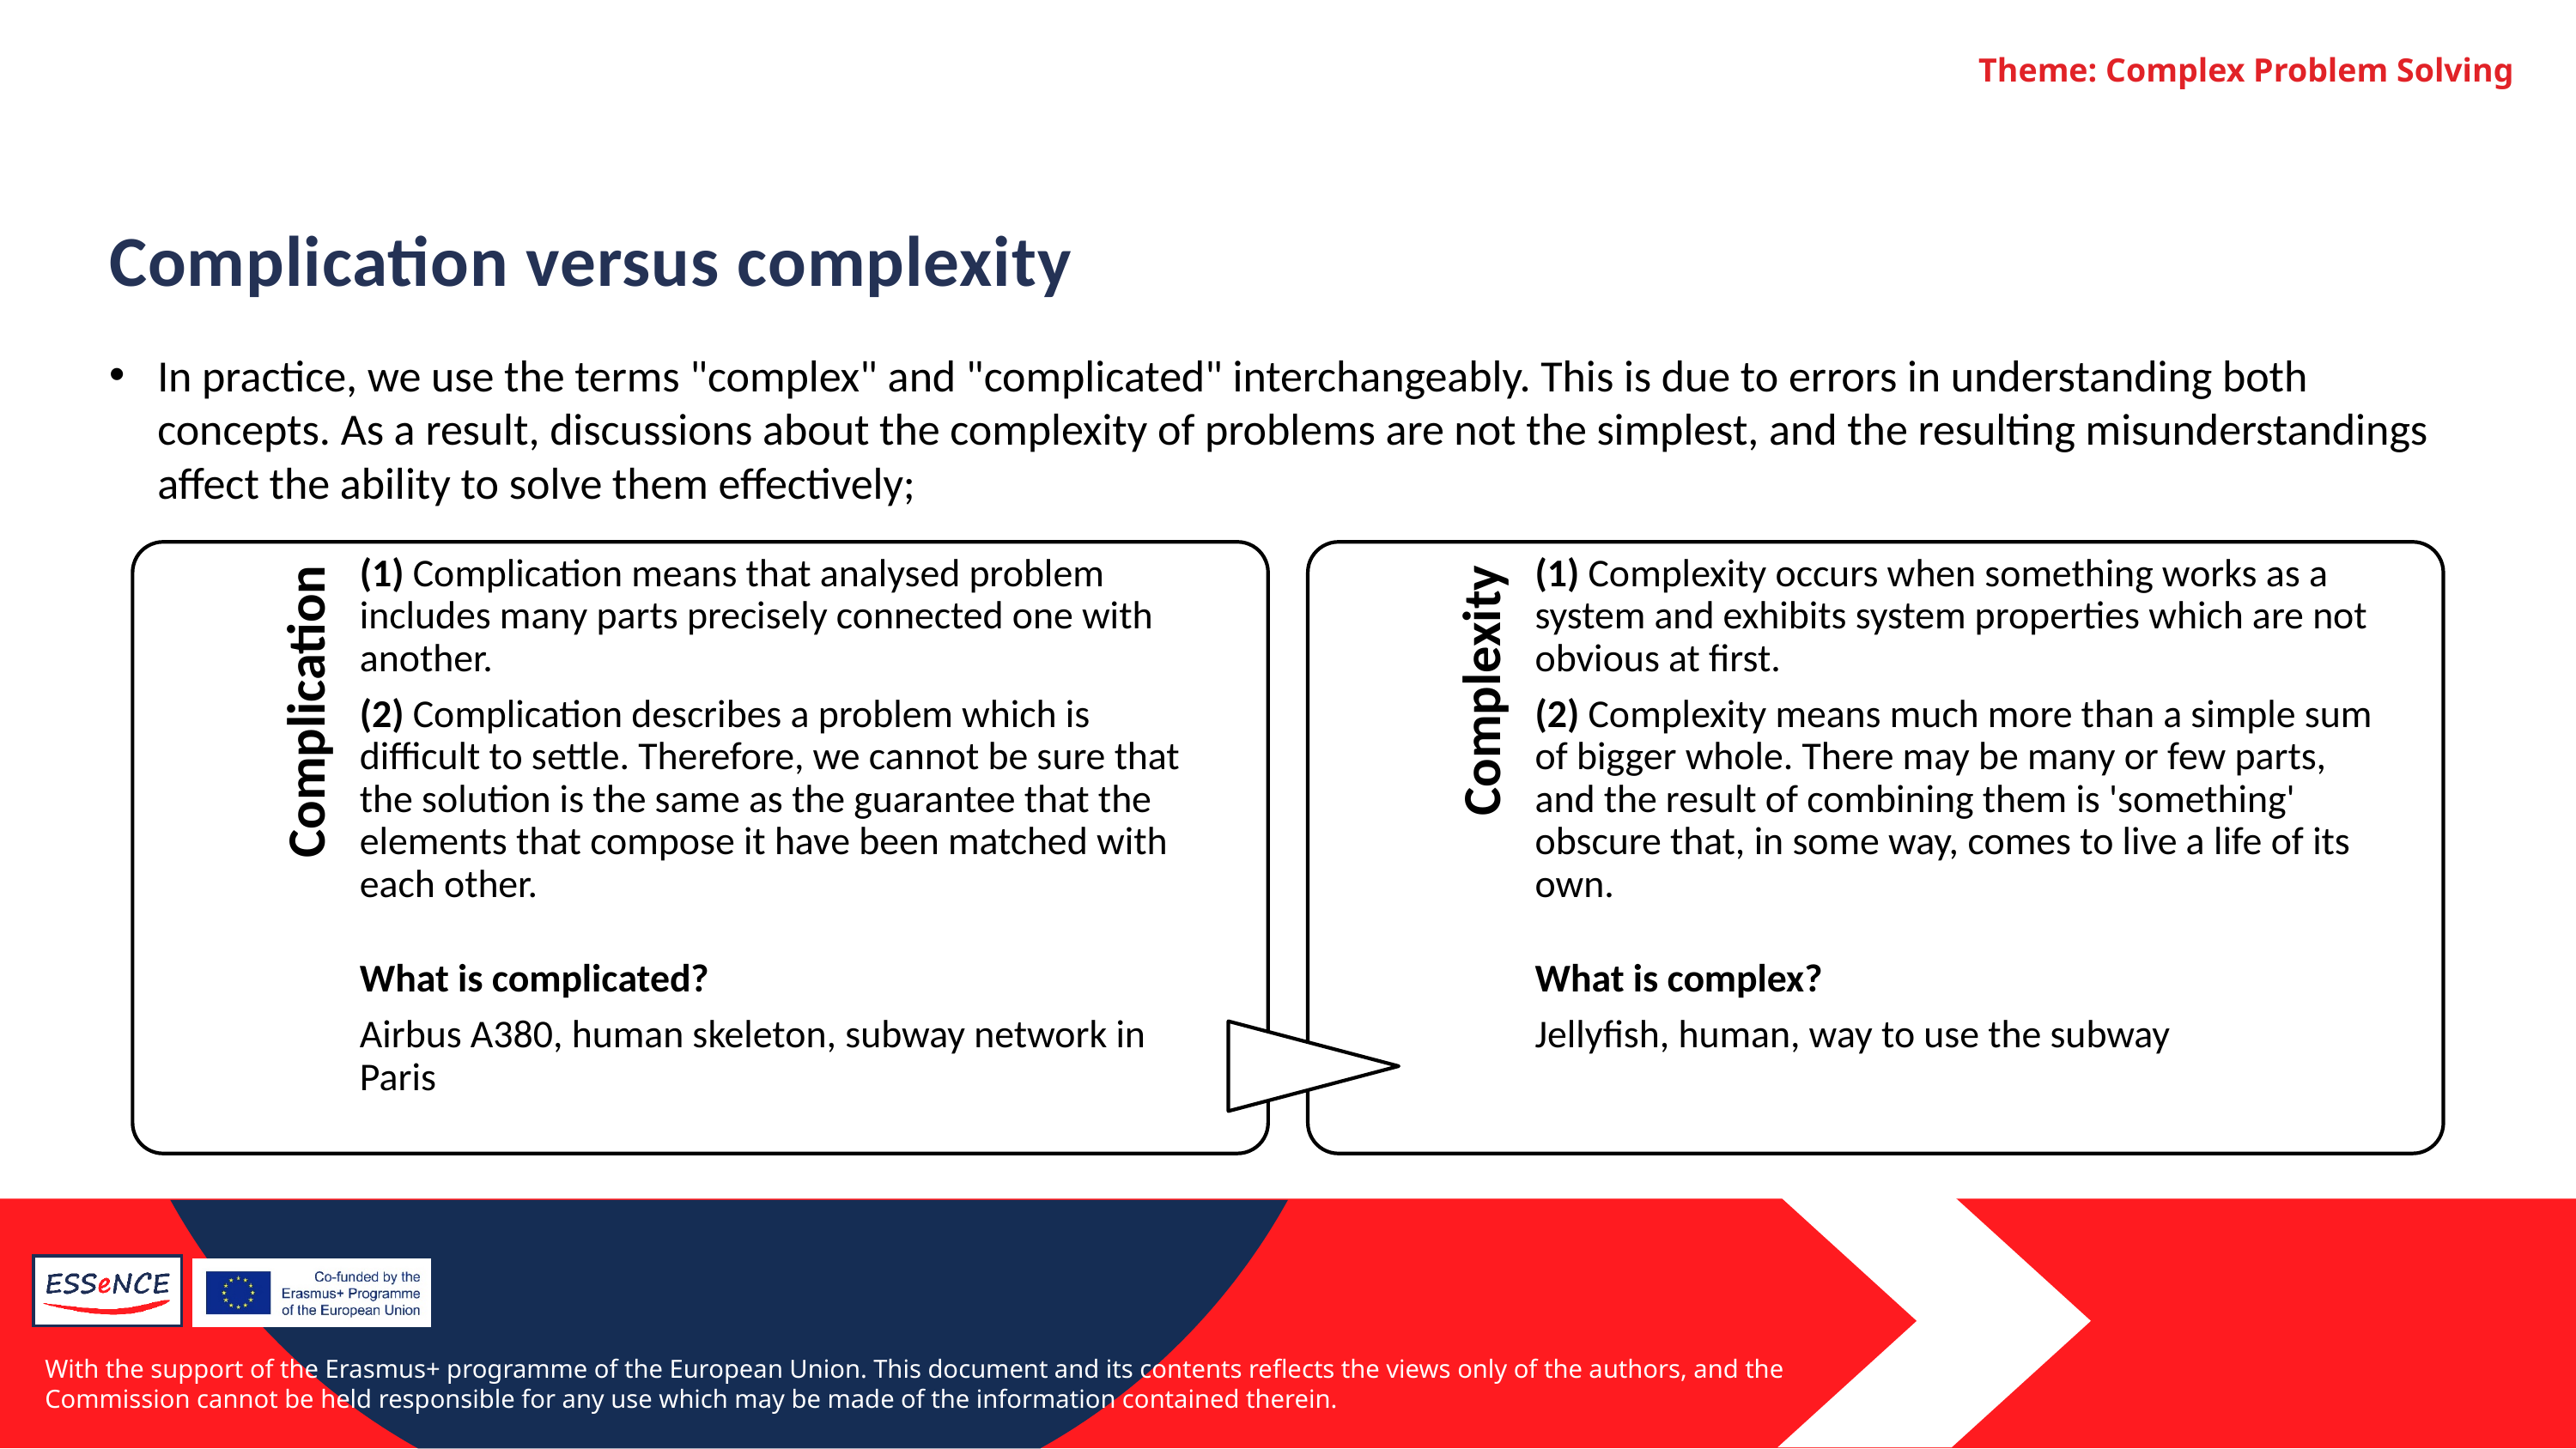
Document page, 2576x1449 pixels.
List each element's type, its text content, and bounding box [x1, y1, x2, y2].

picture [192, 1258, 431, 1328]
text_box Complication versus complexity In practice, we use the terms "complex" and "complicated" interchangeably. This is due to errors in understanding both concepts. As a result, discussions about the complexity of problems are not the simplest, and the resulting misunderstandings affect the ability to solve them effectively; [106, 212, 2445, 508]
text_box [131, 541, 2445, 1154]
text_box Theme: Complex Problem Solving [1158, 47, 2515, 88]
picture [32, 1254, 183, 1328]
text_box With the support of the Erasmus+ programme of the European Union. This document and its contents reflects the views only of the authors, and the Commission cannot be held responsible for any use which may be made of the information contained therein. [32, 1346, 1803, 1420]
